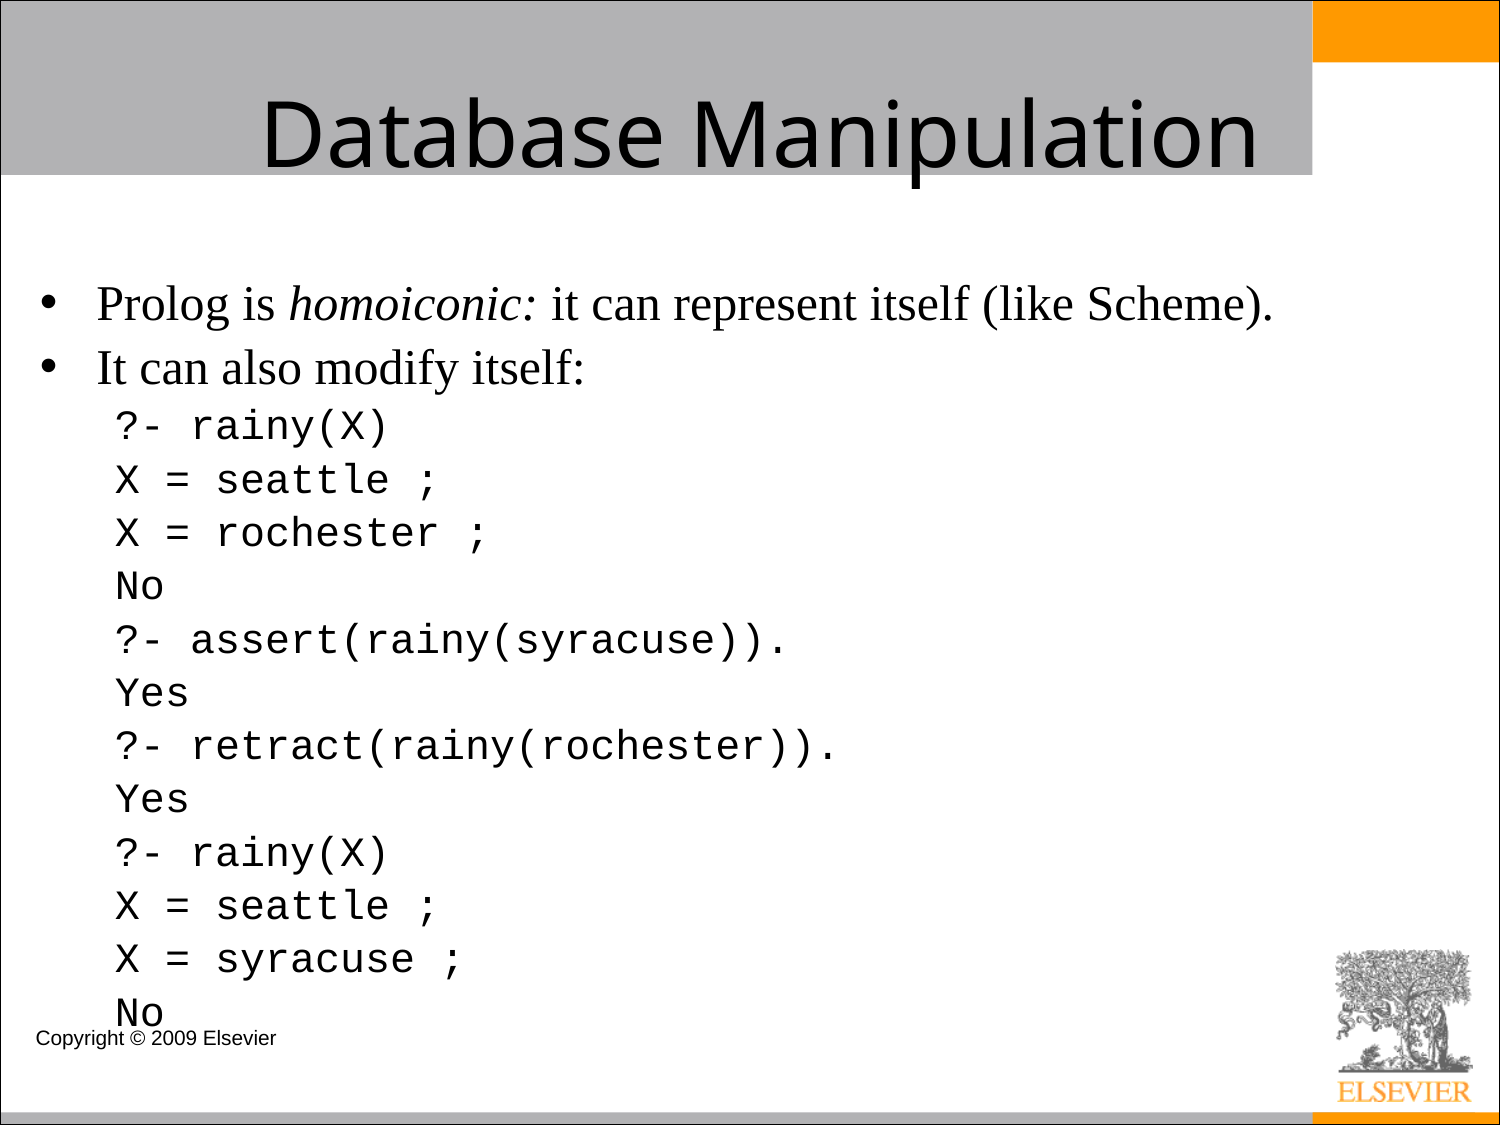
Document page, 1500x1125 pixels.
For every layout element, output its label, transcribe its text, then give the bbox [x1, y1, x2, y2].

text_box [0, 0, 1500, 1125]
picture [1334, 949, 1473, 1102]
title Database Manipulation [66, 12, 1463, 200]
list Prolog is homoiconic: it can represent itself (like Scheme). It can also modify itself: ?- rainy(X) X = seattle ; X = rochester ; No ?- assert(rainy(syracuse)). Yes ?- retract(rainy(rochester)). Yes ?- rainy(X) X = seattle ; X = syracuse ; No [24, 200, 1463, 1125]
